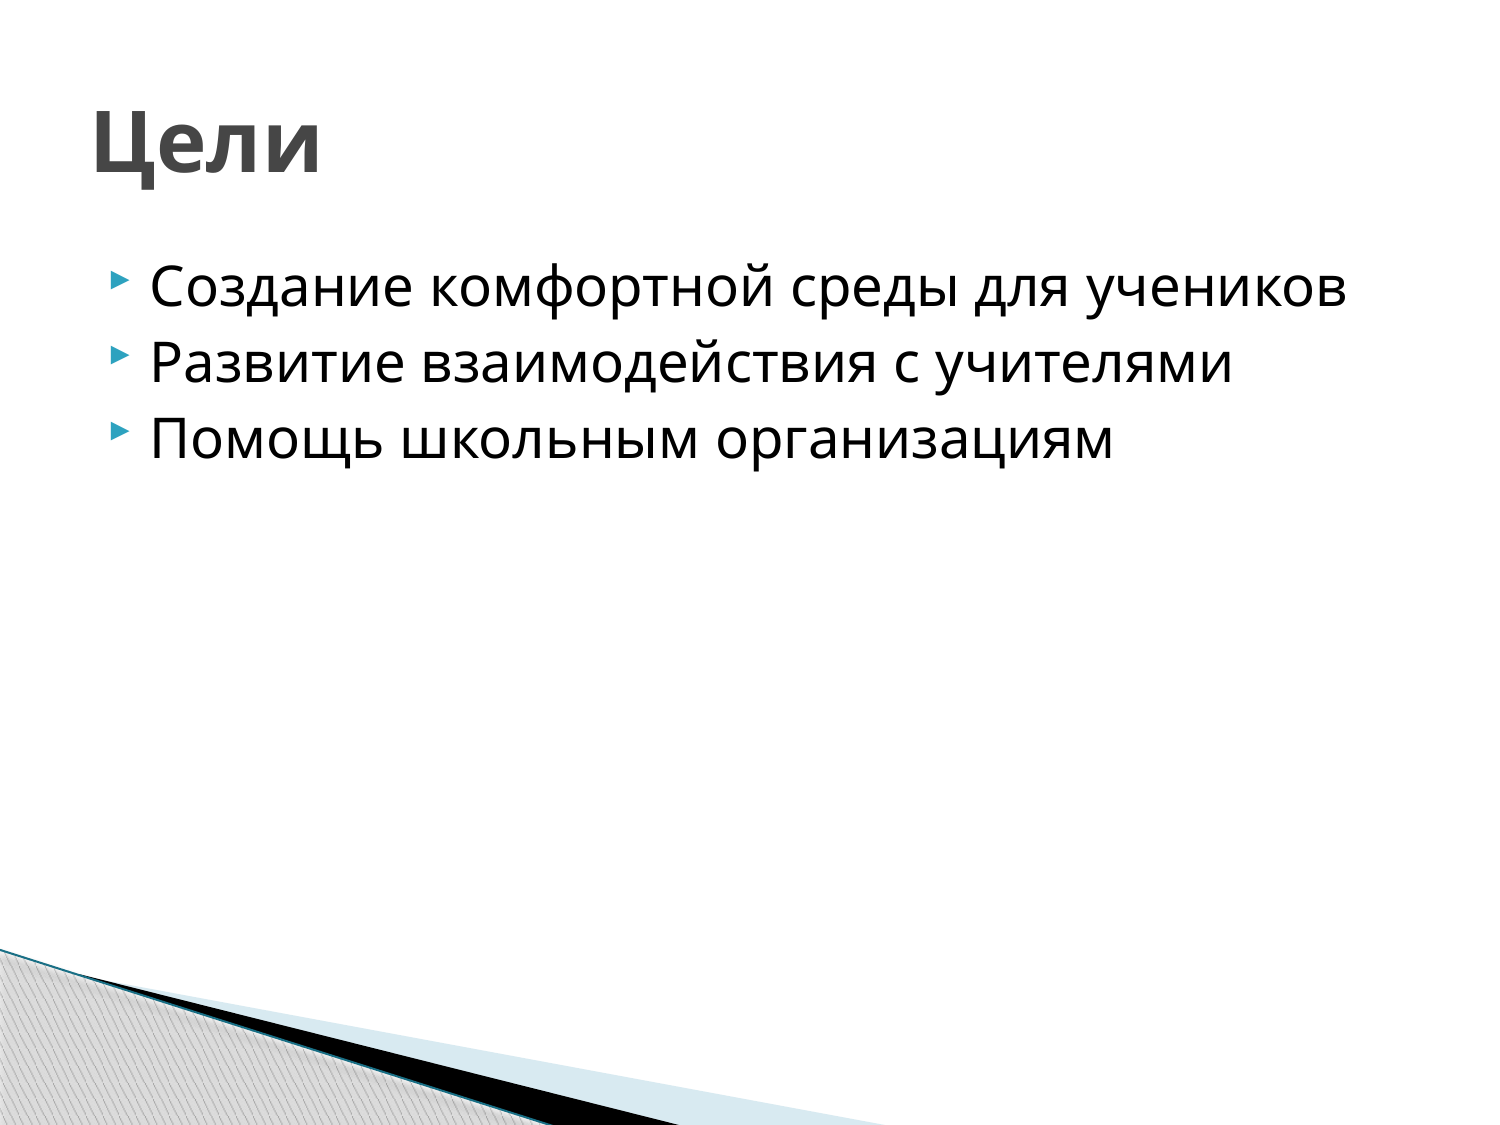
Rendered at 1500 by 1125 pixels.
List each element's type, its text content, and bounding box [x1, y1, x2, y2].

title Цели [75, 45, 1425, 233]
list Создание комфортной среды для учеников Развитие взаимодействия с учителями Помощь школьным организациям [75, 243, 1425, 986]
